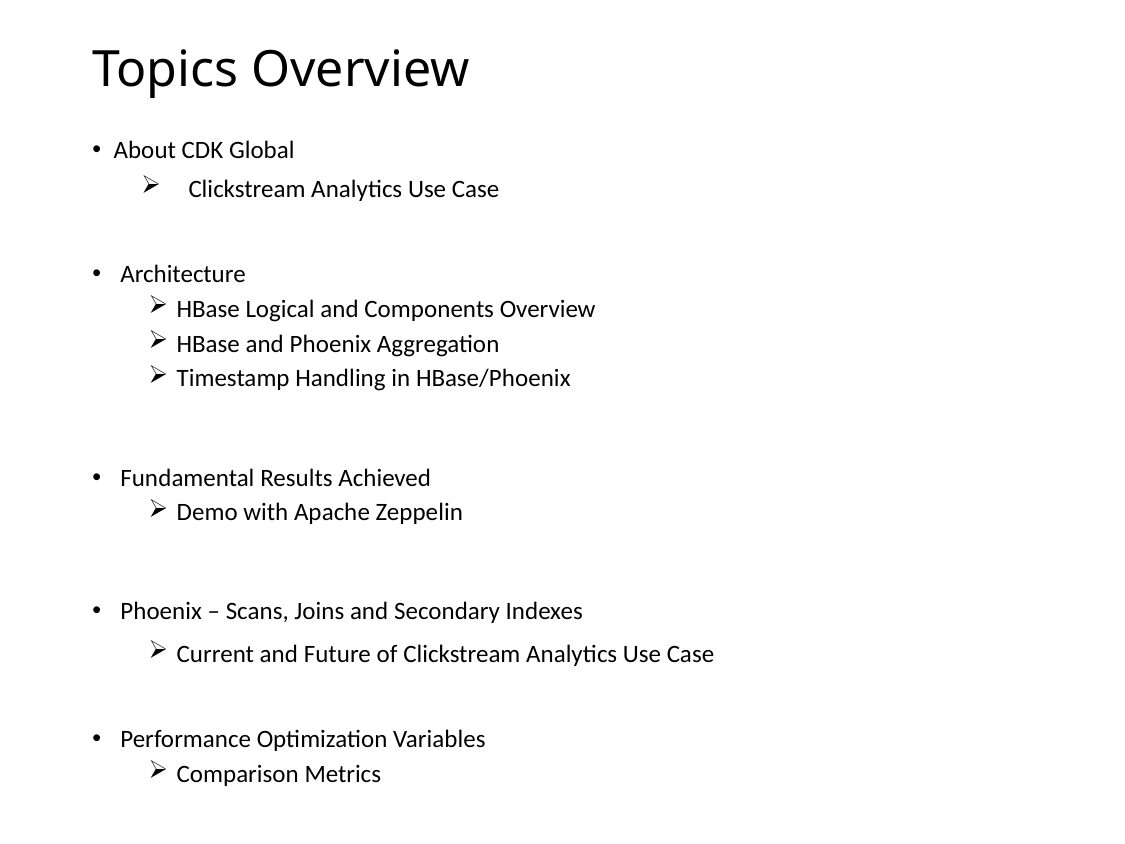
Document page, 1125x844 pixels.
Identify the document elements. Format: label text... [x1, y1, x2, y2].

title Topics Overview [77, 10, 1048, 129]
list About CDK Global Clickstream Analytics Use Case Architecture HBase Logical and Components Overview HBase and Phoenix Aggregation Timestamp Handling in HBase/Phoenix Fundamental Results Achieved Demo with Apache Zeppelin Phoenix – Scans, Joins and Secondary Indexes Current and Future of Clickstream Analytics Use Case Performance Optimization Variables Comparison Metrics [77, 129, 1048, 760]
